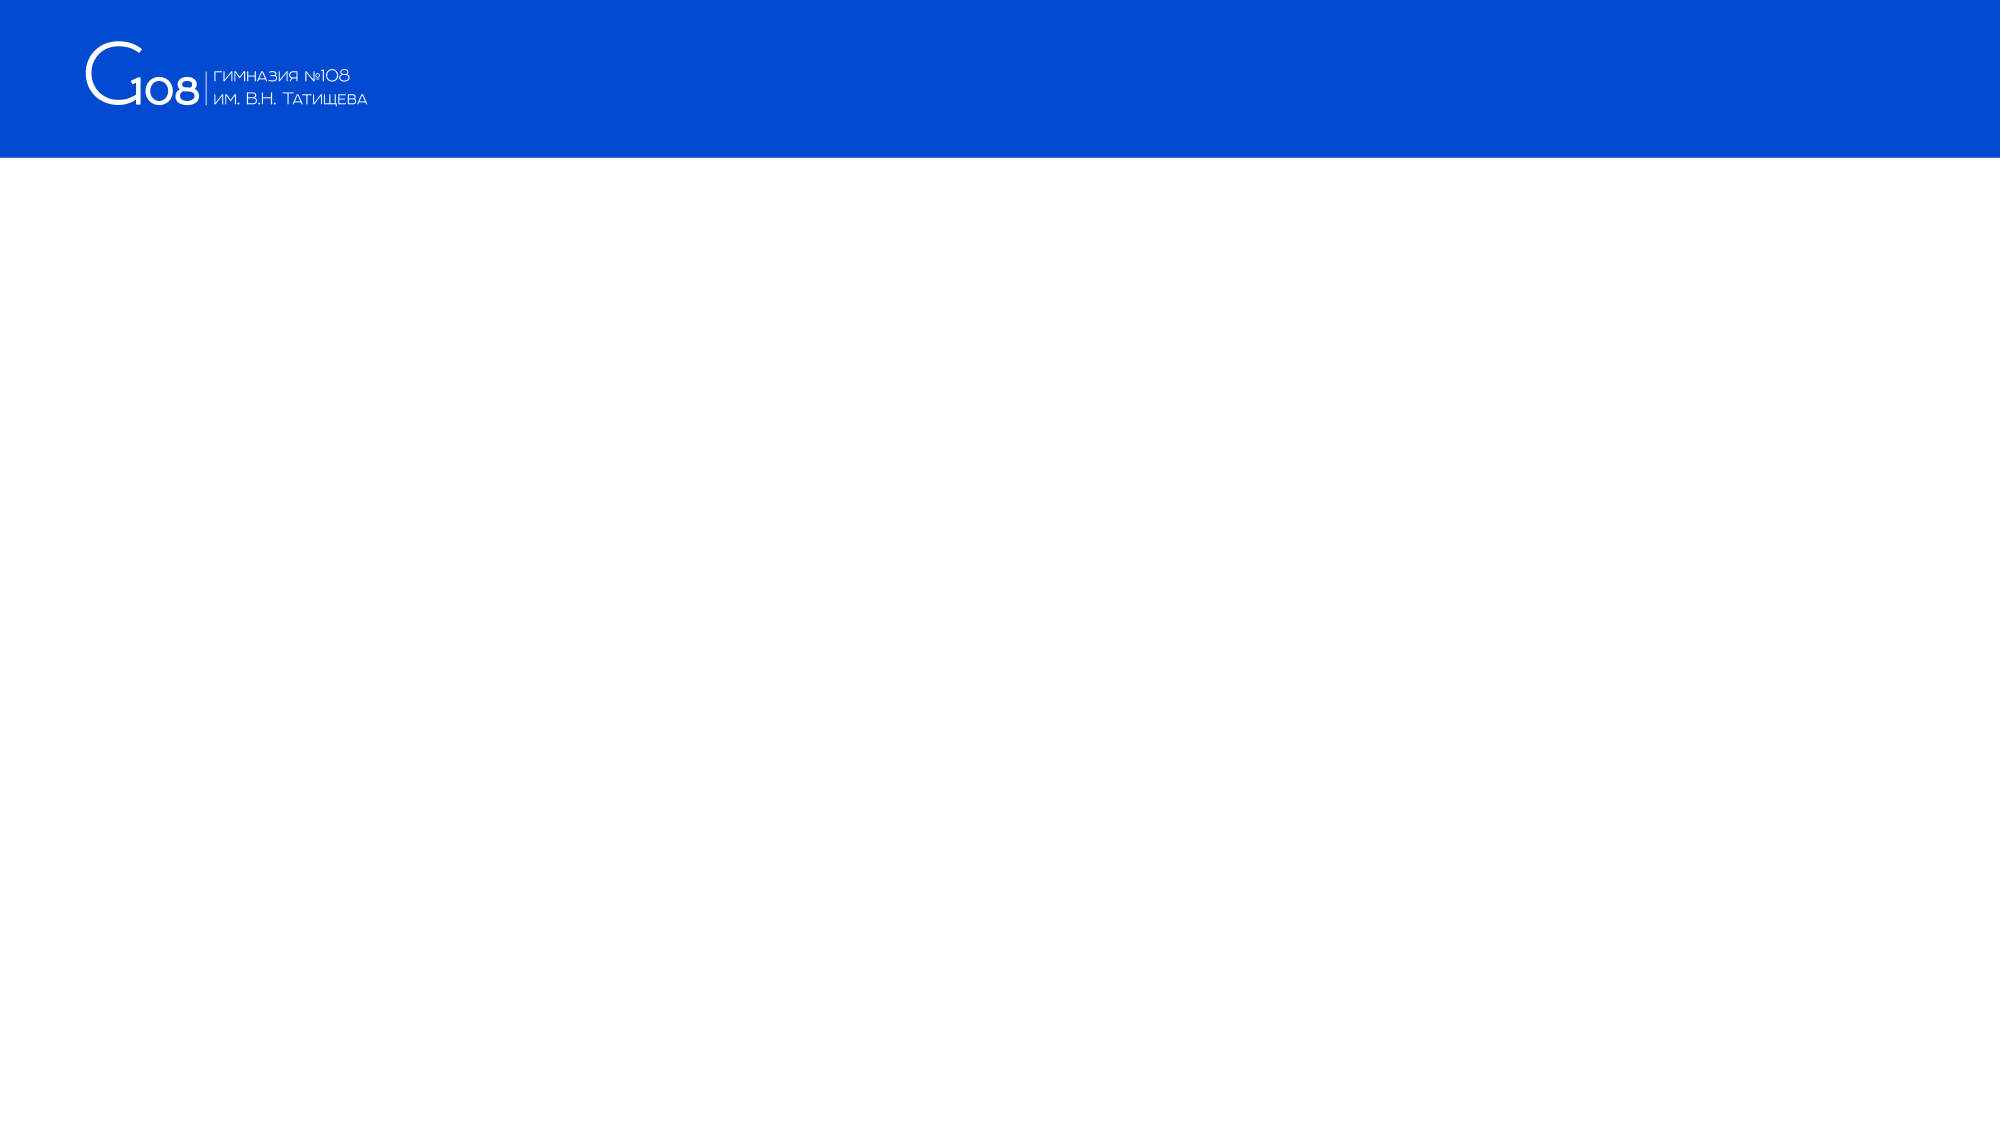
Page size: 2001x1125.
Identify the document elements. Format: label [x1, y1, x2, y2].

picture [0, 0, 2000, 161]
